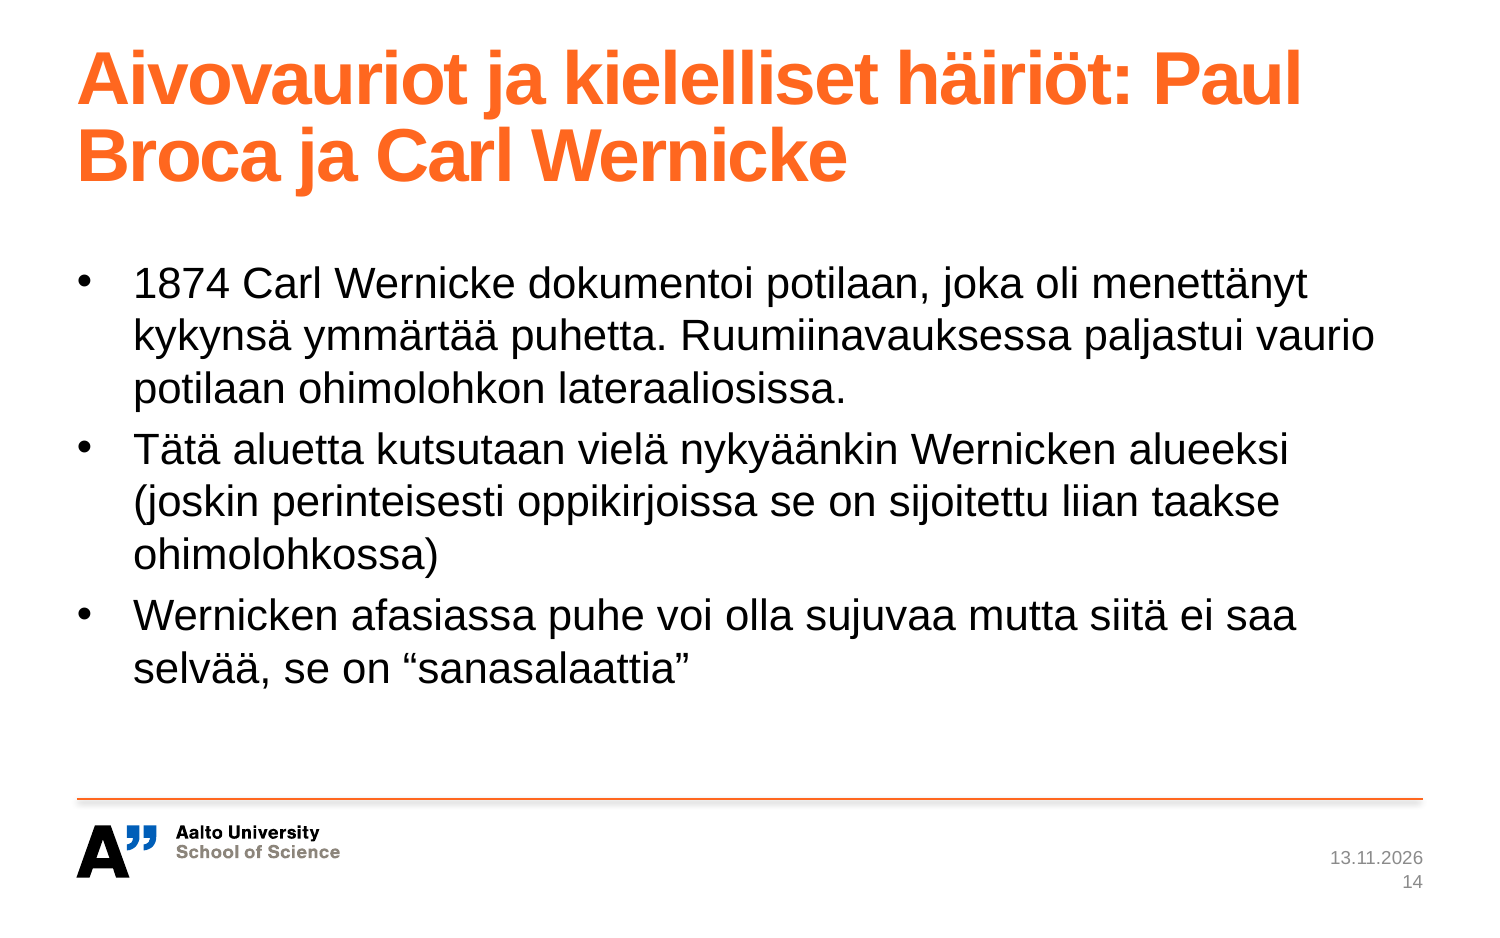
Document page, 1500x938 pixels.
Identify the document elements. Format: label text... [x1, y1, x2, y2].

title Aivovauriot ja kielelliset häiriöt: Paul Broca ja Carl Wernicke [76, 43, 1424, 207]
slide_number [829, 844, 1424, 870]
slide_number 14 [829, 870, 1424, 893]
list 1874 Carl Wernicke dokumentoi potilaan, joka oli menettänyt kykynsä ymmärtää puhetta. Ruumiinavauksessa paljastui vaurio potilaan ohimolohkon lateraaliosissa. Tätä aluetta kutsutaan vielä nykyäänkin Wernicken alueeksi (joskin perinteisesti oppikirjoissa se on sijoitettu liian taakse ohimolohkossa) Wernicken afasiassa puhe voi olla sujuvaa mutta siitä ei saa selvää, se on “sanasalaattia” [76, 254, 1424, 802]
